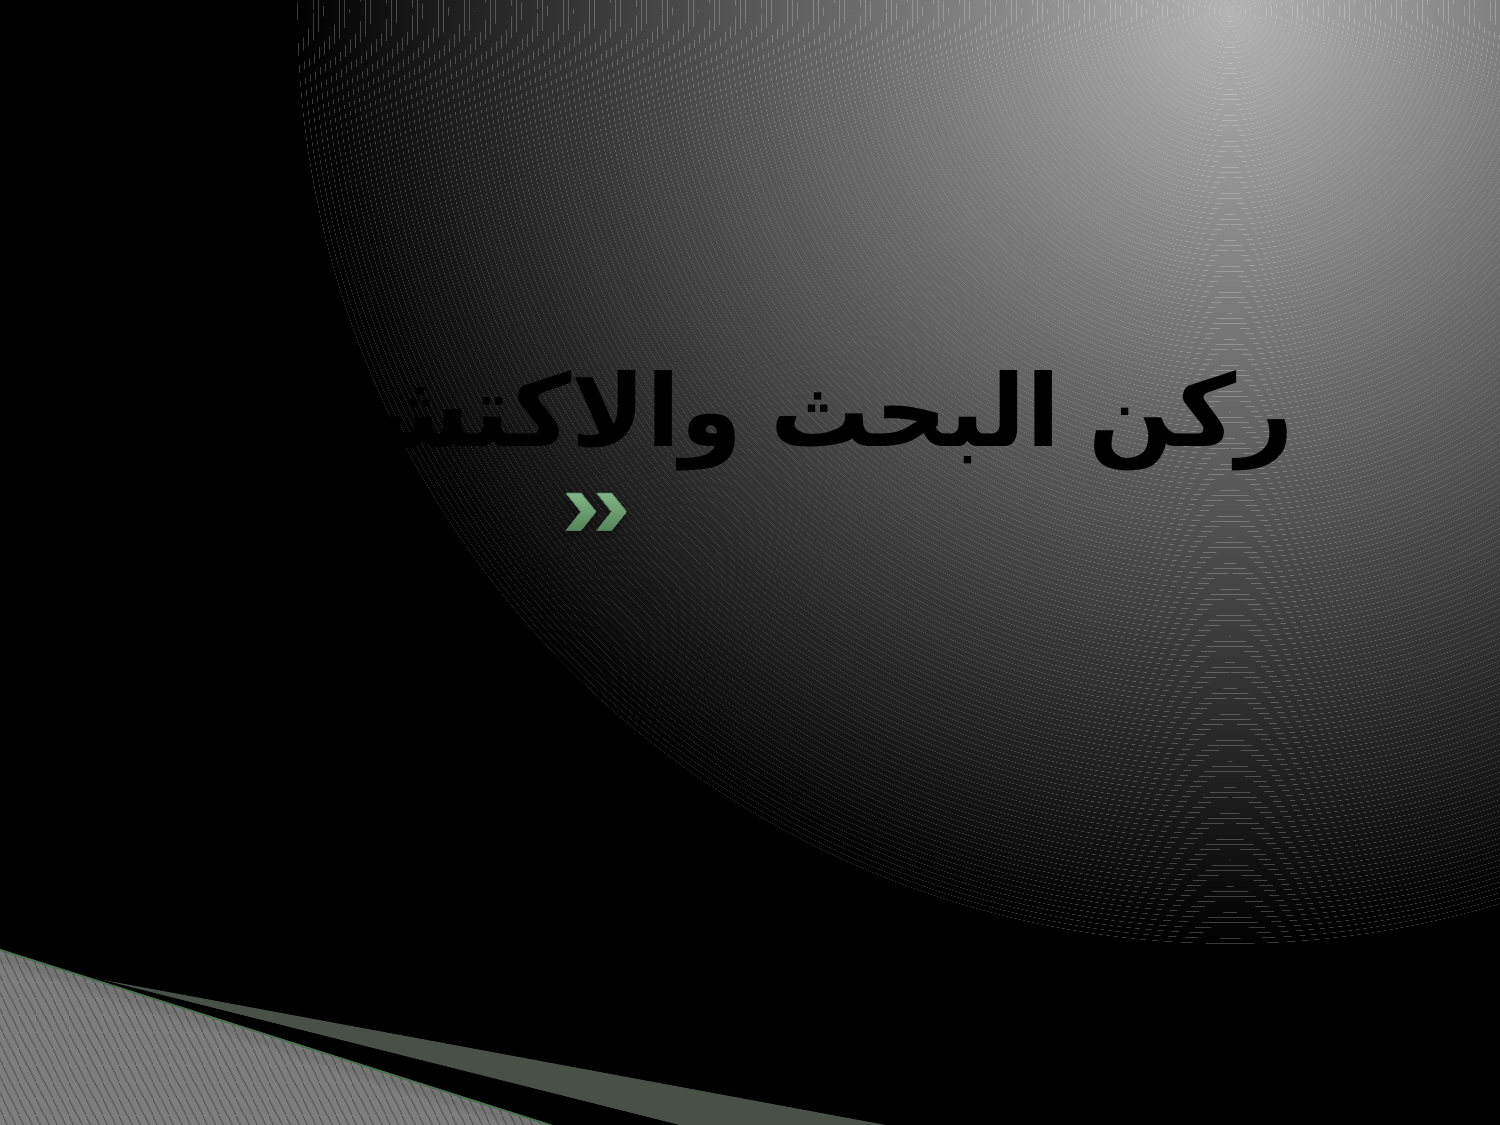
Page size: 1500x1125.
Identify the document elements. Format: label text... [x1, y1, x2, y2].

picture [0, 952, 543, 1125]
title ركن البحث والاكتشاف [118, 173, 1394, 474]
